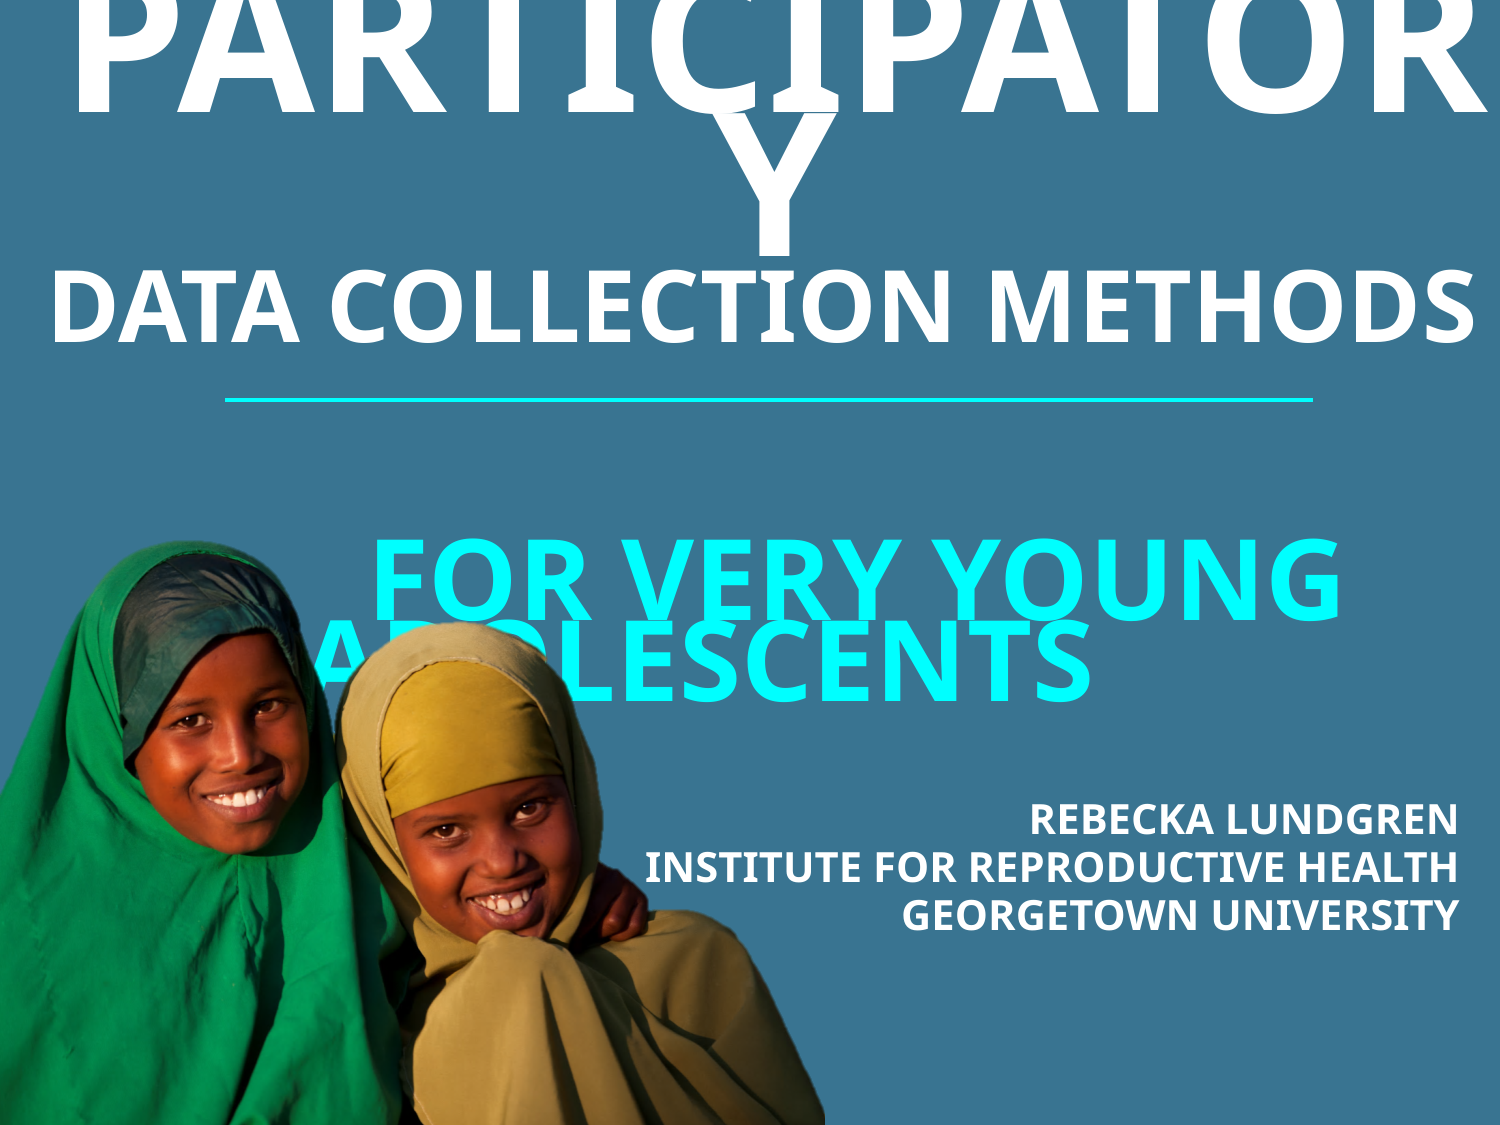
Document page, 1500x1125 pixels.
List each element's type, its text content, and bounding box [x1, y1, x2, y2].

picture [0, 469, 826, 1125]
title PARTICIPATORY DATA COLLECTION METHODS FOR VERY YOUNG ADOLESCENTS [24, 87, 1500, 688]
subtitle REBECKA LUNDGREN INSTITUTE FOR REPRODUCTIVE HEALTH GEORGETOWN UNIVERSITY [829, 794, 1475, 876]
